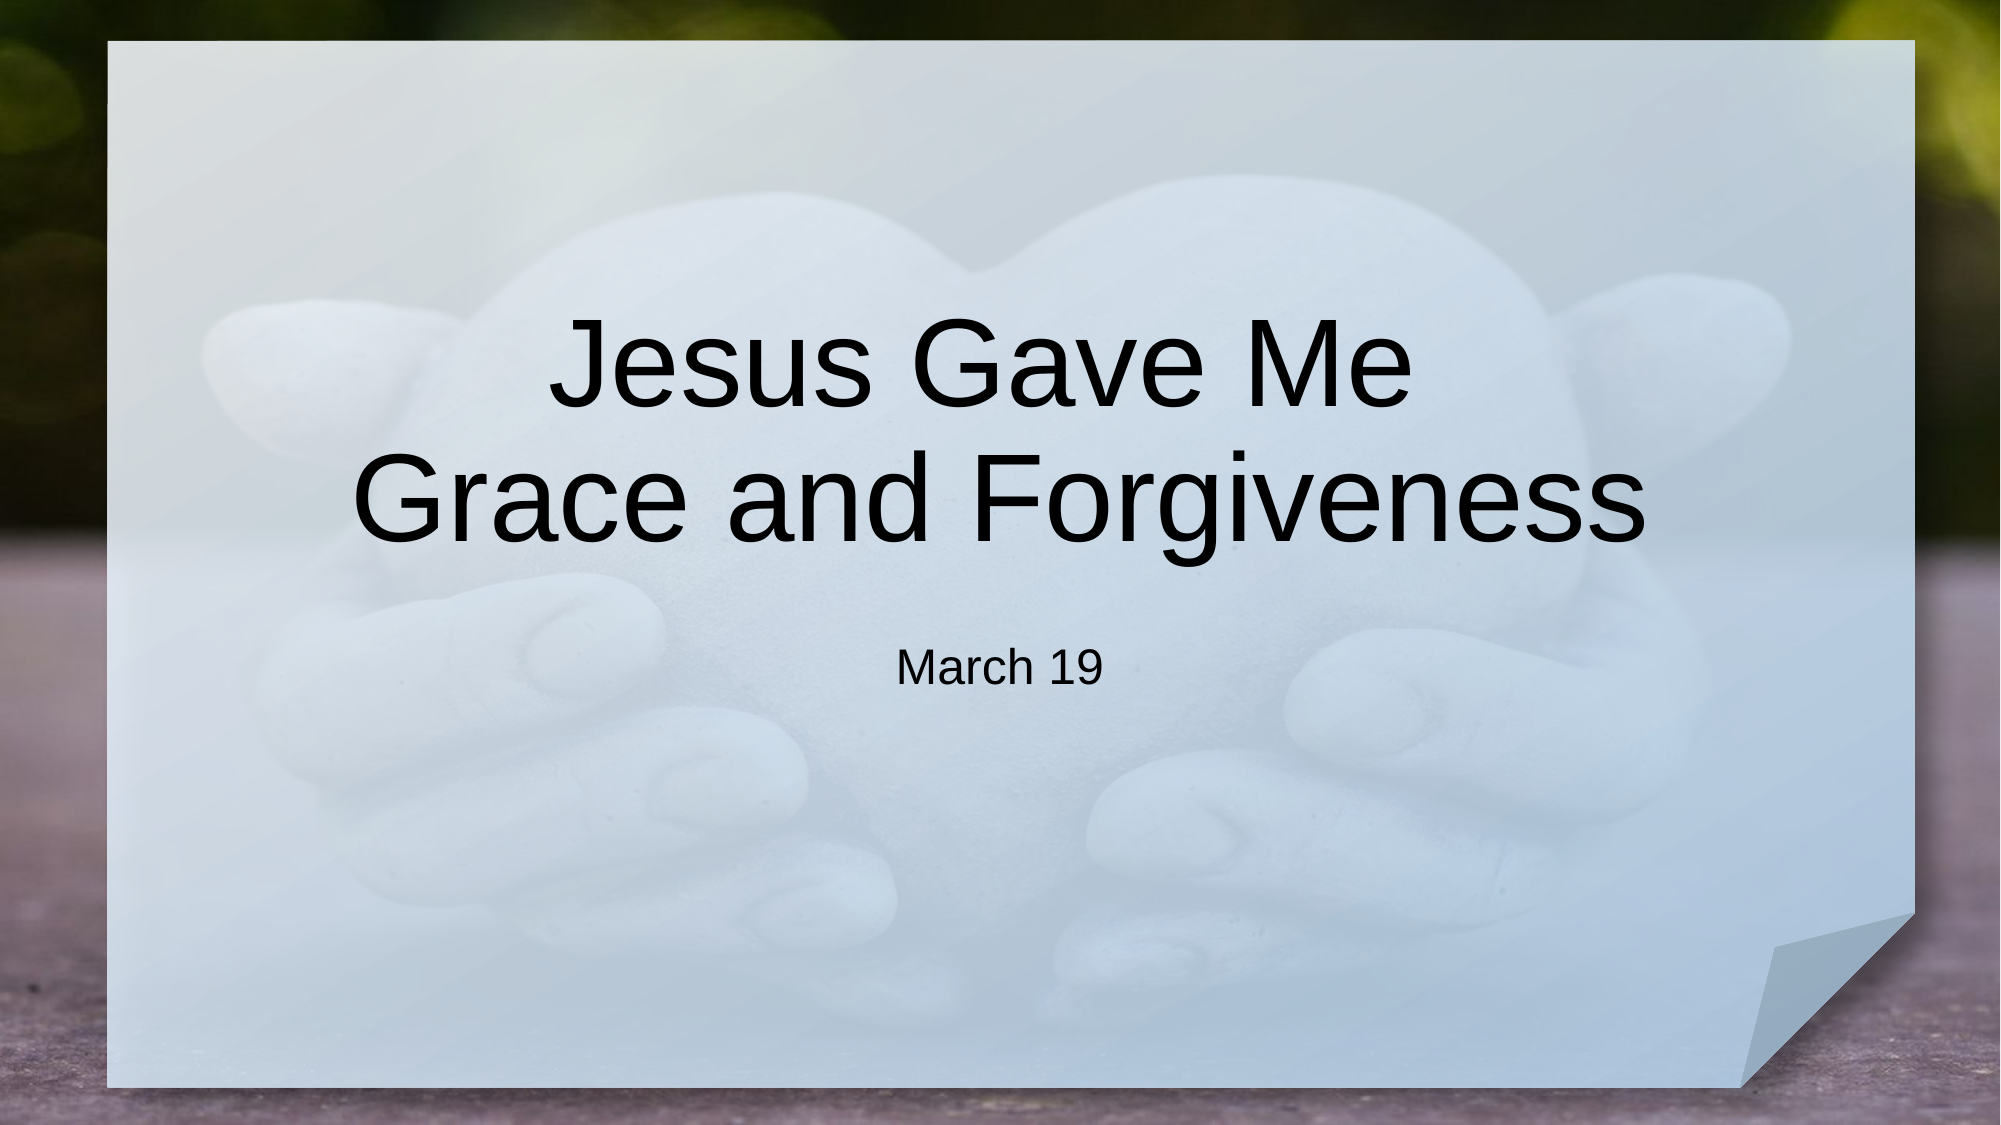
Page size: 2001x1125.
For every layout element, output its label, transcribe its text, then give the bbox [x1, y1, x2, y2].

subtitle March 19 [249, 633, 1750, 863]
title Jesus Gave Me Grace and Forgiveness [249, 184, 1750, 576]
picture [0, 0, 2001, 1125]
